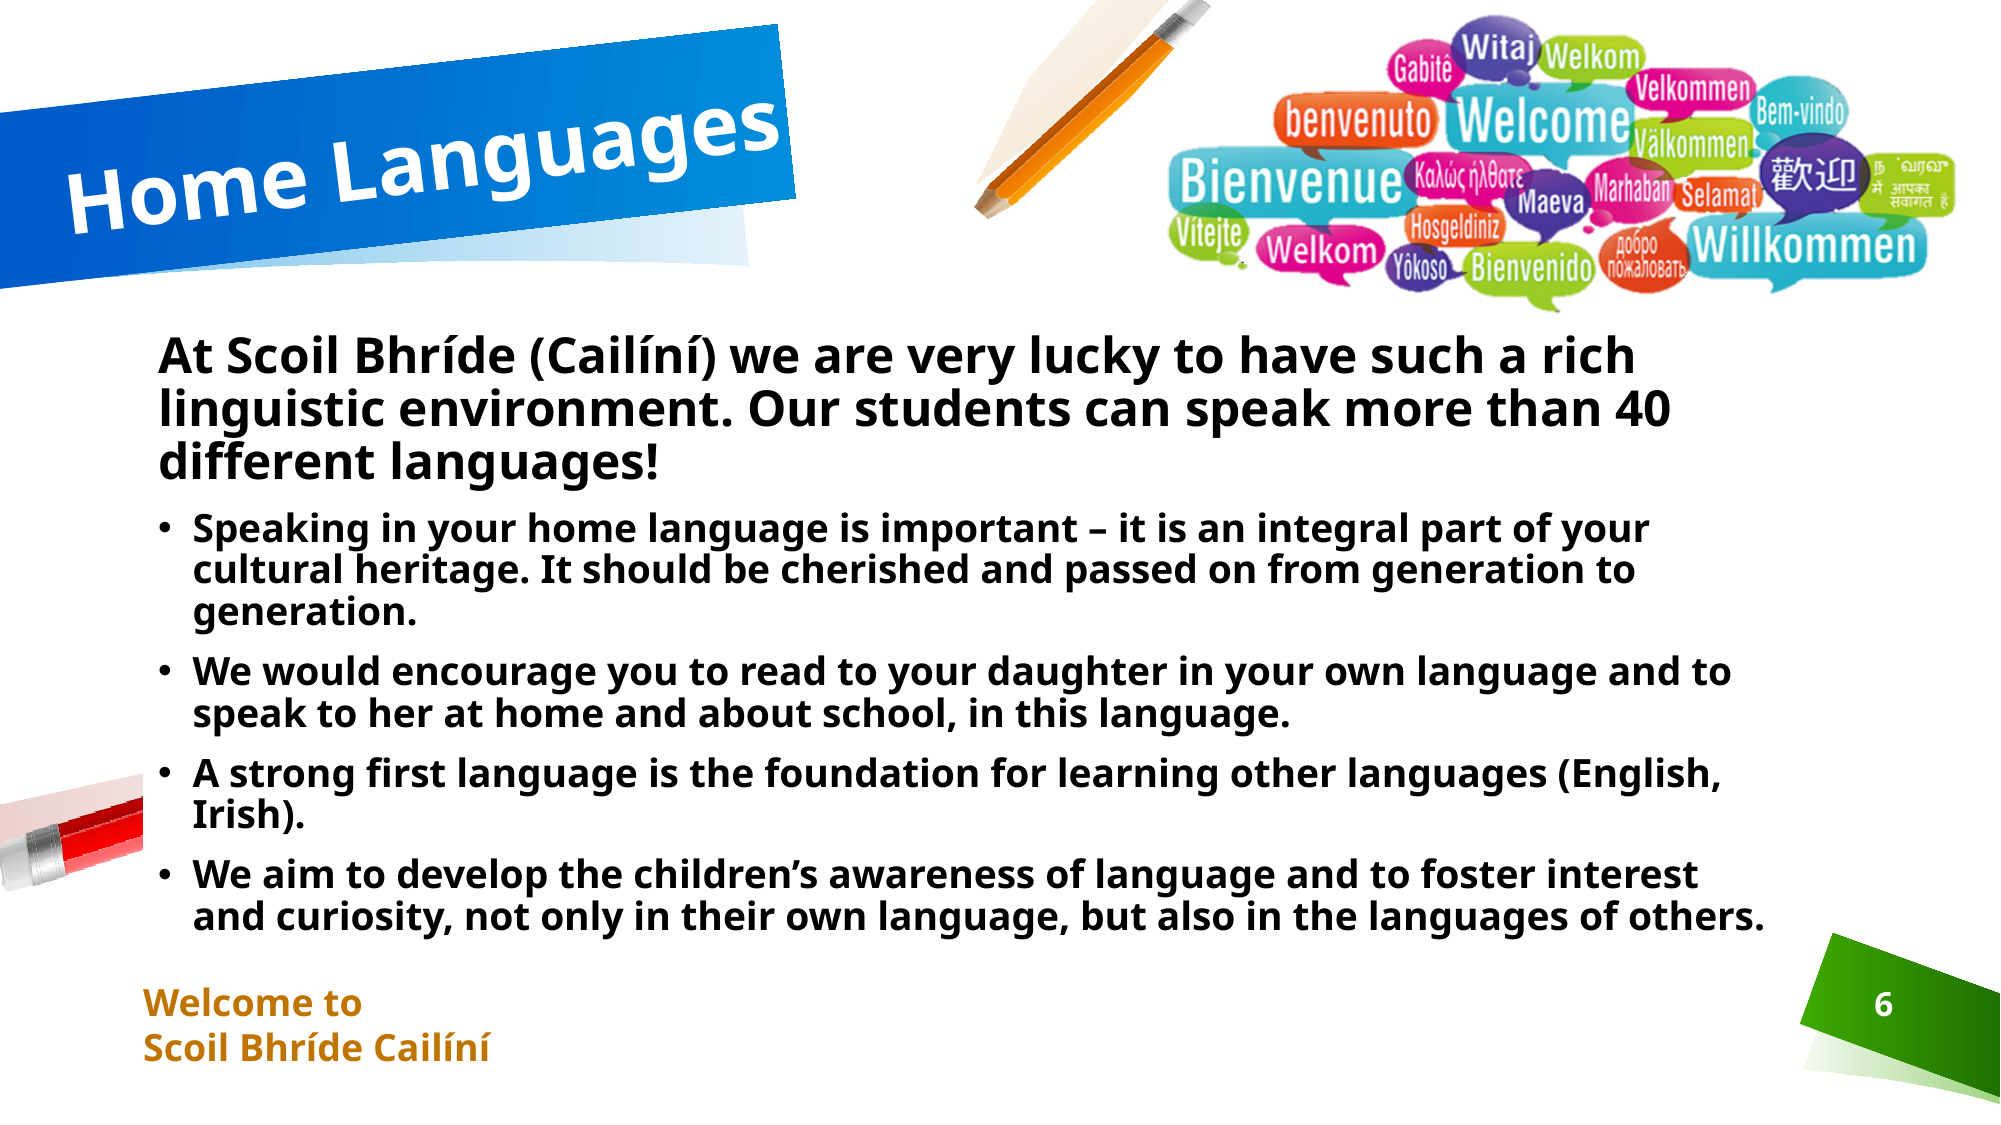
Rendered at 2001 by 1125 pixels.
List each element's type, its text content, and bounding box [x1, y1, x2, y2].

slide_number 6 [1831, 975, 1937, 1036]
list At Scoil Bhríde (Cailíní) we are very lucky to have such a rich linguistic environment. Our students can speak more than 40 different languages! Speaking in your home language is important – it is an integral part of your cultural heritage. It should be cherished and passed on from generation to generation. We would encourage you to read to your daughter in your own language and to speak to her at home and about school, in this language. A strong first language is the foundation for learning other languages (English, Irish). We aim to develop the children’s awareness of language and to foster interest and curiosity, not only in their own language, but also in the languages of others. [143, 323, 1783, 976]
picture [0, 793, 143, 894]
picture [956, 0, 1964, 319]
footer Welcome to Scoil Bhríde Cailíní [143, 1033, 576, 1094]
title Home Languages [36, 4, 868, 319]
